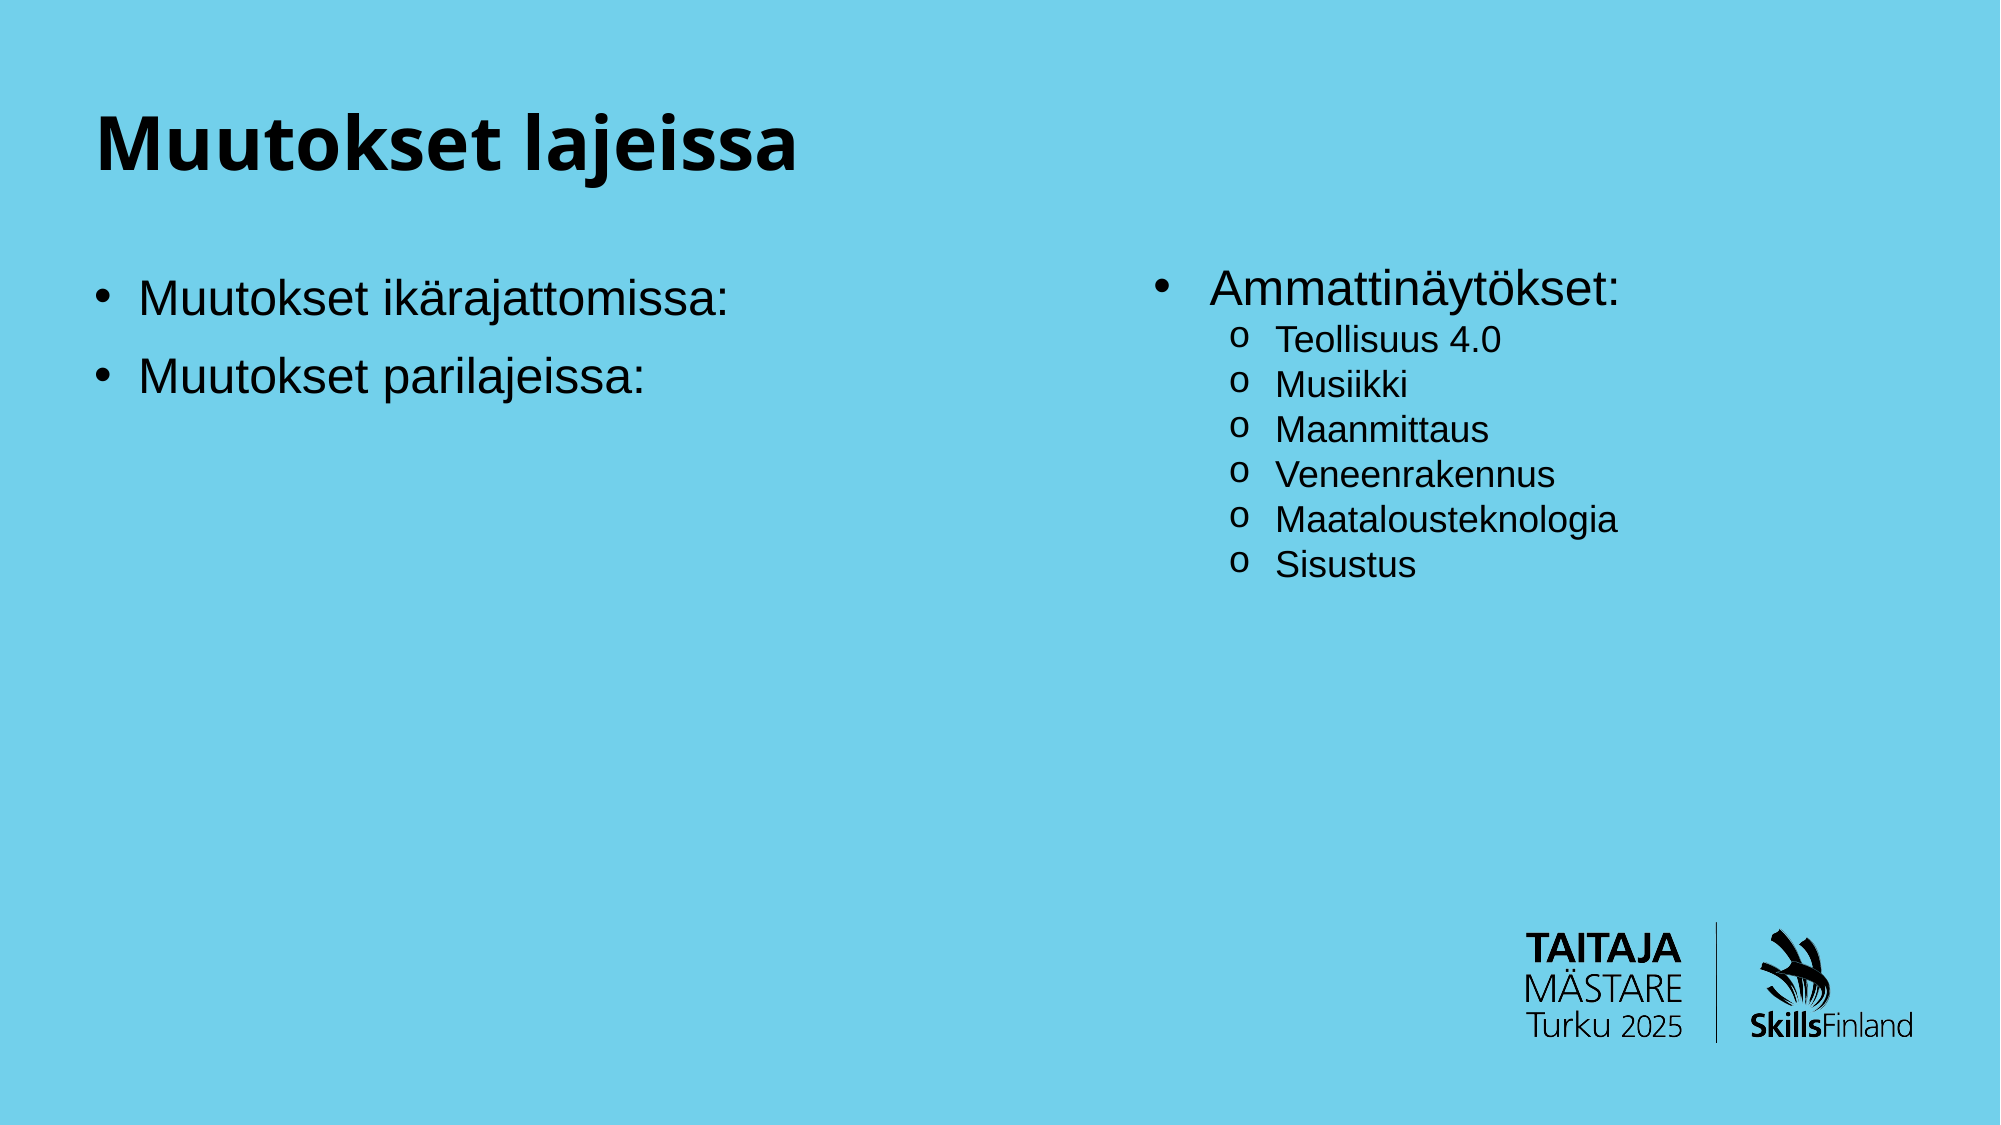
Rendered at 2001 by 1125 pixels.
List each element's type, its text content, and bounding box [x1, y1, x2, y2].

list Muutokset ikärajattomissa: Muutokset parilajeissa: [94, 247, 862, 898]
text_box Ammattinäytökset: Teollisuus 4.0 Musiikki Maanmittaus Veneenrakennus Maatalousteknologia Sisustus [1138, 247, 1829, 593]
picture [1526, 922, 1912, 1043]
title Muutokset lajeissa [94, 59, 1908, 186]
